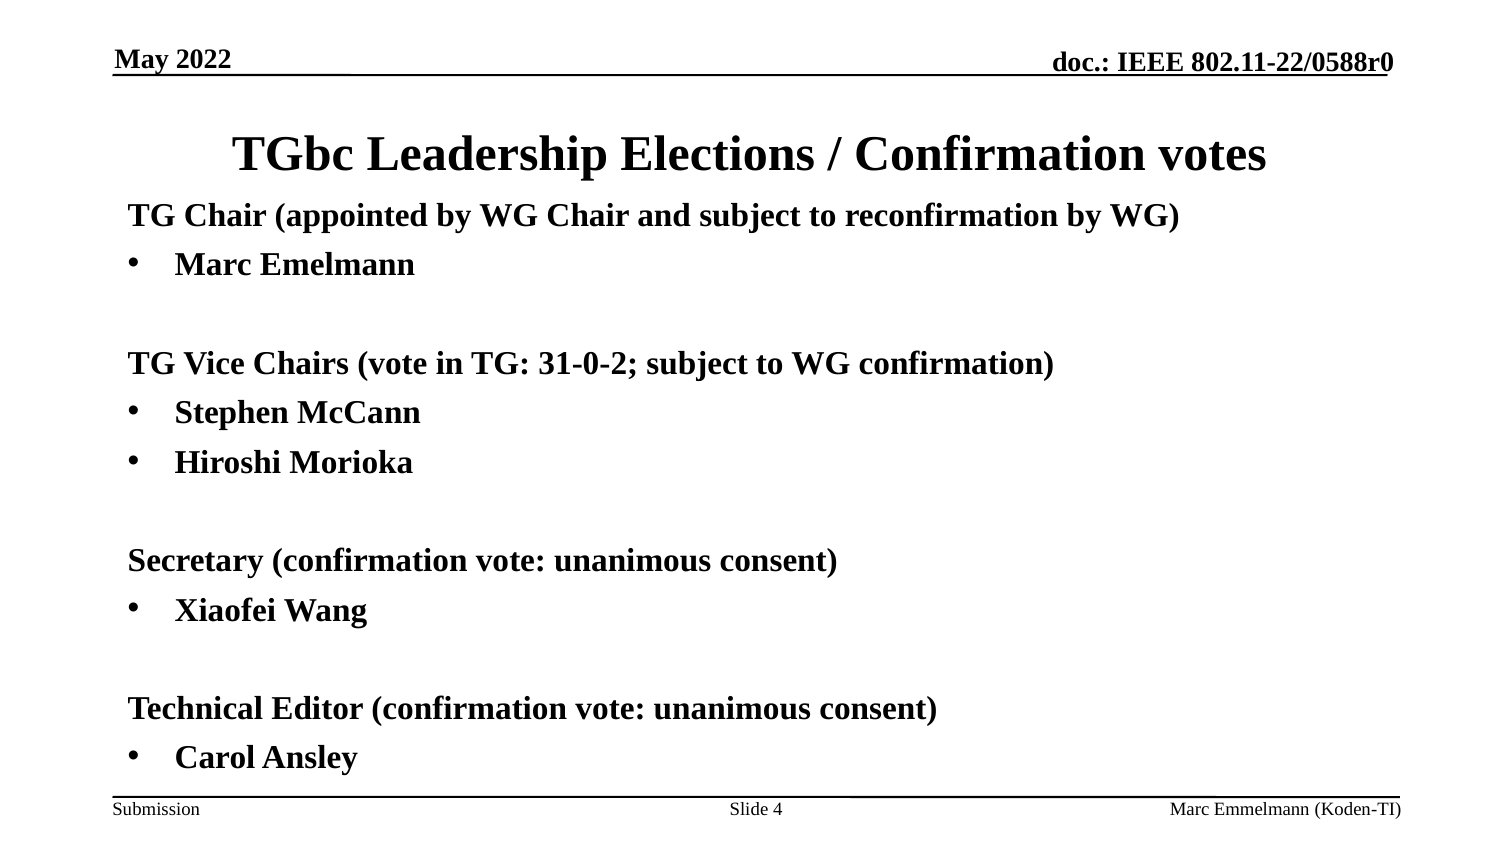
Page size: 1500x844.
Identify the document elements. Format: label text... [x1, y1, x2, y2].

slide_number Slide 4 [712, 796, 800, 842]
list TG Chair (appointed by WG Chair and subject to reconfirmation by WG) Marc Emelmann TG Vice Chairs (vote in TG: 31-0-2; subject to WG confirmation) Stephen McCann Hiroshi Morioka Secretary (confirmation vote: unanimous consent) Xiaofei Wang Technical Editor (confirmation vote: unanimous consent) Carol Ansley [112, 185, 1388, 692]
footer Marc Emmelmann (Koden-TI) [878, 796, 1402, 820]
title TGbc Leadership Elections / Confirmation votes [112, 84, 1388, 185]
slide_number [114, 40, 423, 75]
